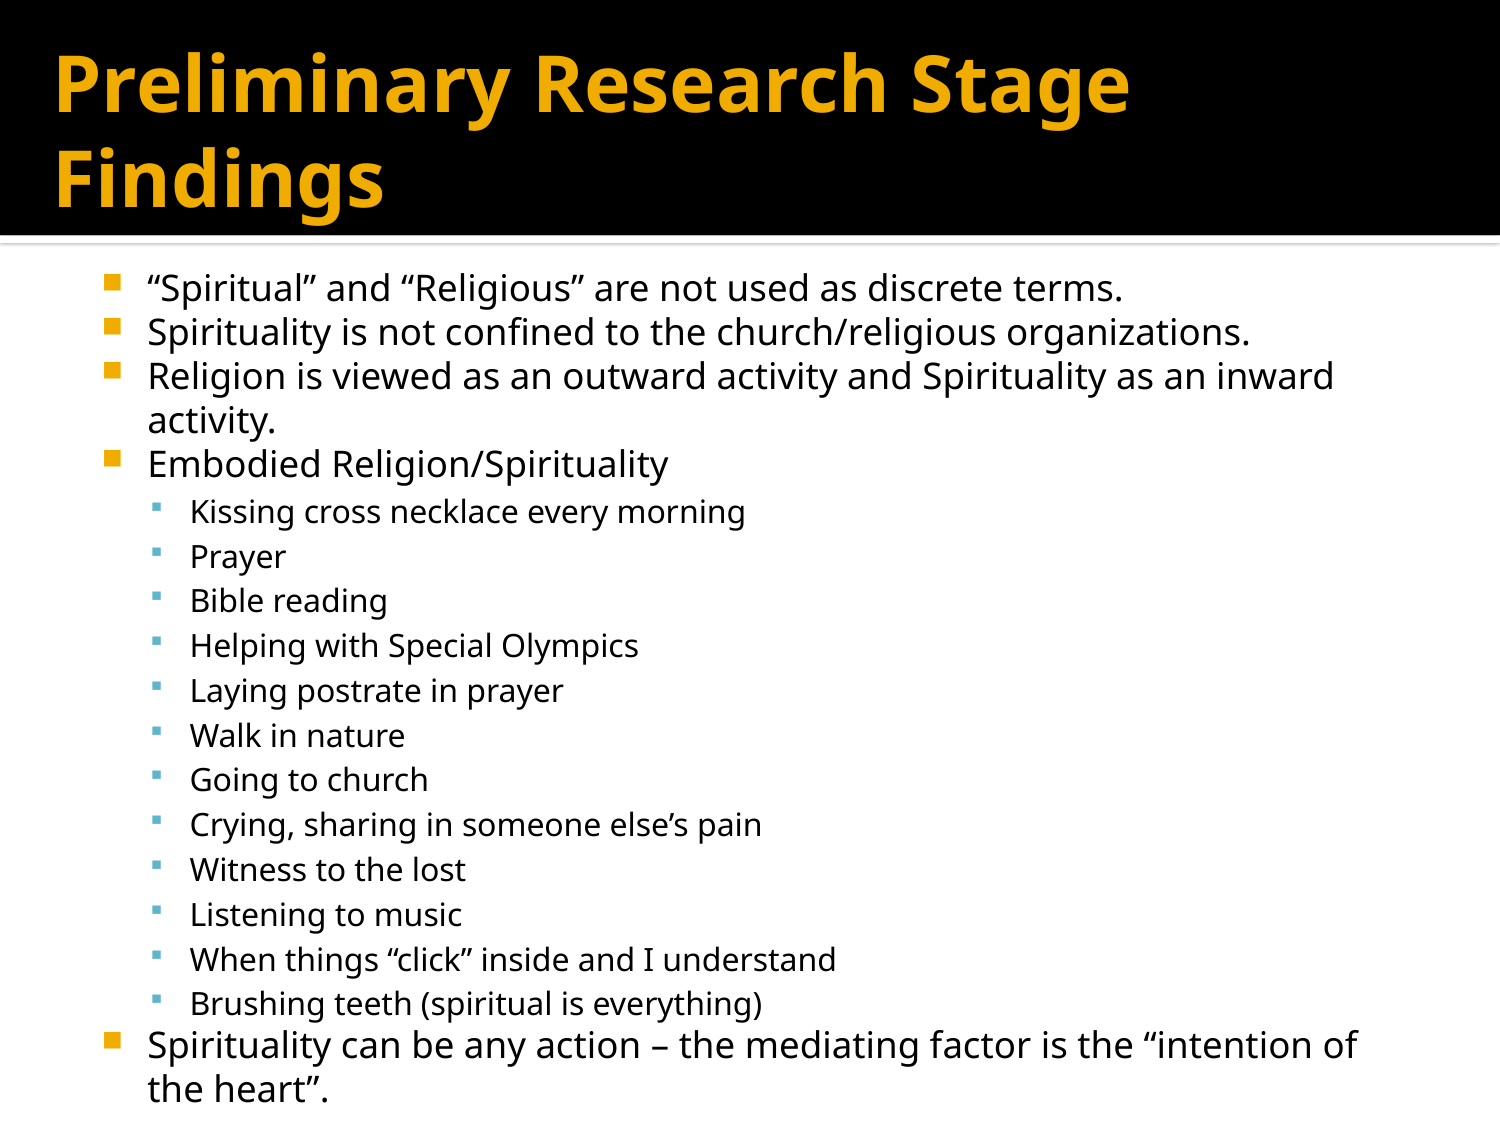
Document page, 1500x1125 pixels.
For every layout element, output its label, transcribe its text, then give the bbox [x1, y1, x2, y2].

list “Spiritual” and “Religious” are not used as discrete terms. Spirituality is not confined to the church/religious organizations. Religion is viewed as an outward activity and Spirituality as an inward activity. Embodied Religion/Spirituality Kissing cross necklace every morning Prayer Bible reading Helping with Special Olympics Laying postrate in prayer Walk in nature Going to church Crying, sharing in someone else’s pain Witness to the lost Listening to music When things “click” inside and I understand Brushing teeth (spiritual is everything) Spirituality can be any action – the mediating factor is the “intention of the heart”. [75, 249, 1425, 1125]
title Preliminary Research Stage Findings [37, 25, 1463, 231]
